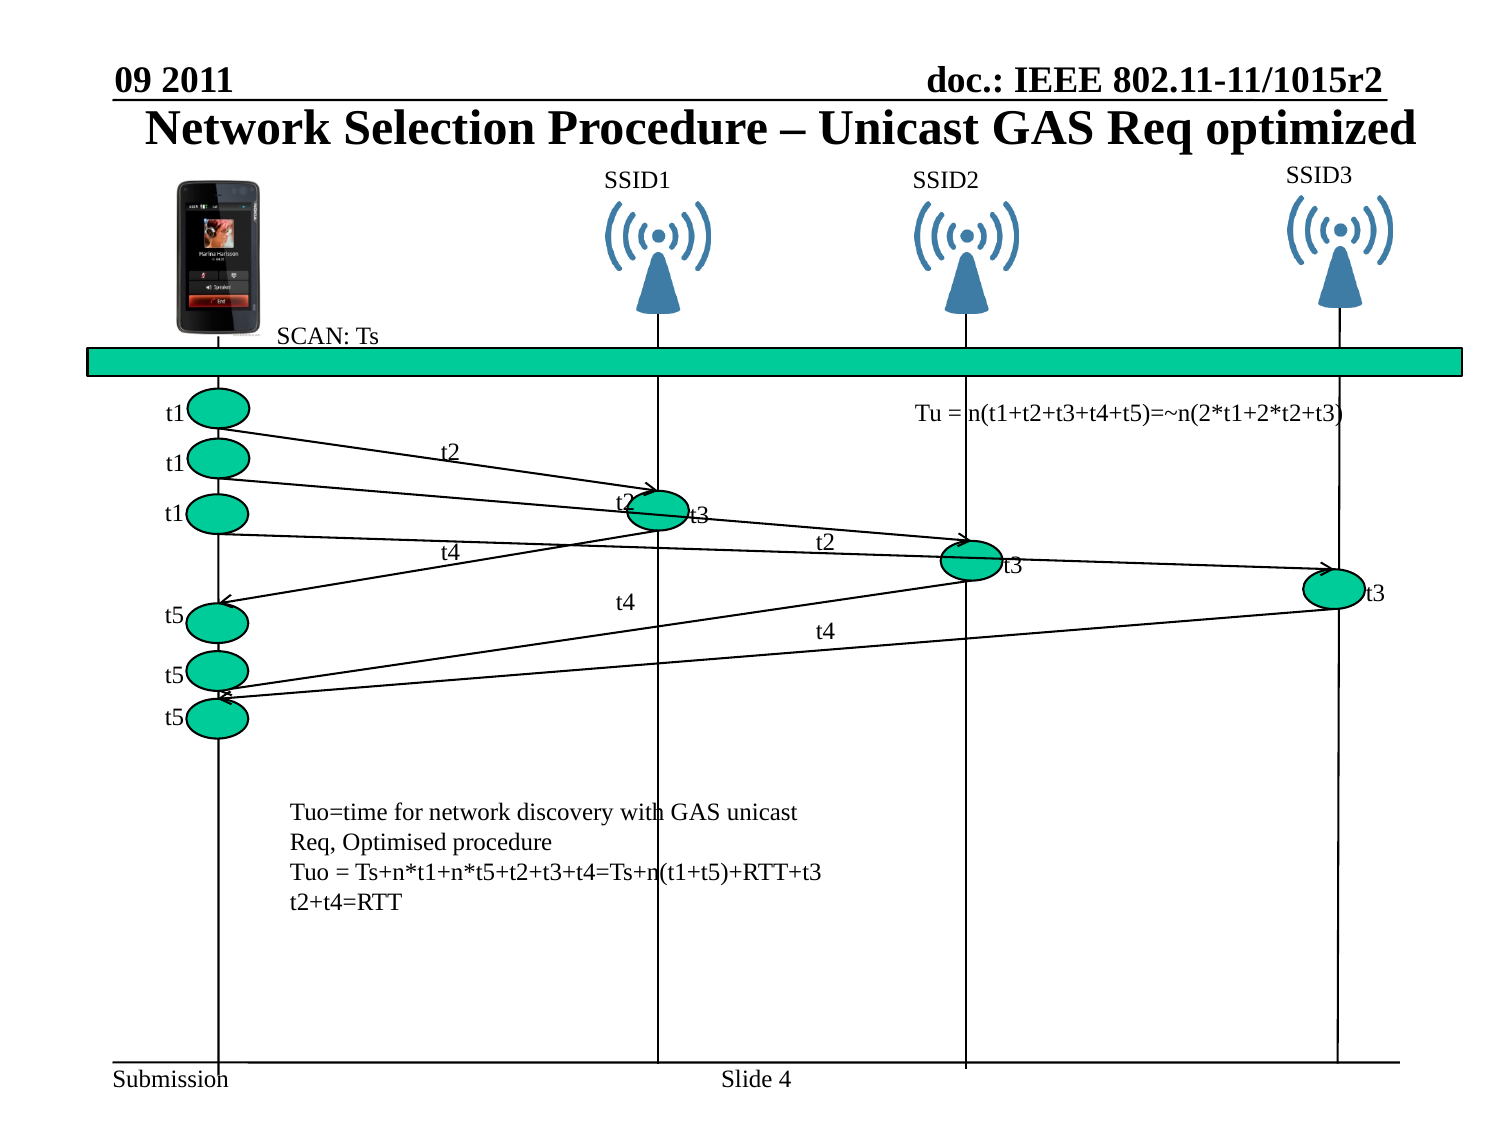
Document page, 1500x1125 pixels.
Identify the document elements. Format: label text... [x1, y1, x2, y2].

text_box Network Selection Procedure – Unicast GAS Req optimized [112, 87, 1450, 149]
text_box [87, 150, 1463, 1076]
slide_number 09 2011 [114, 54, 236, 87]
slide_number Slide 4 [712, 1083, 800, 1093]
